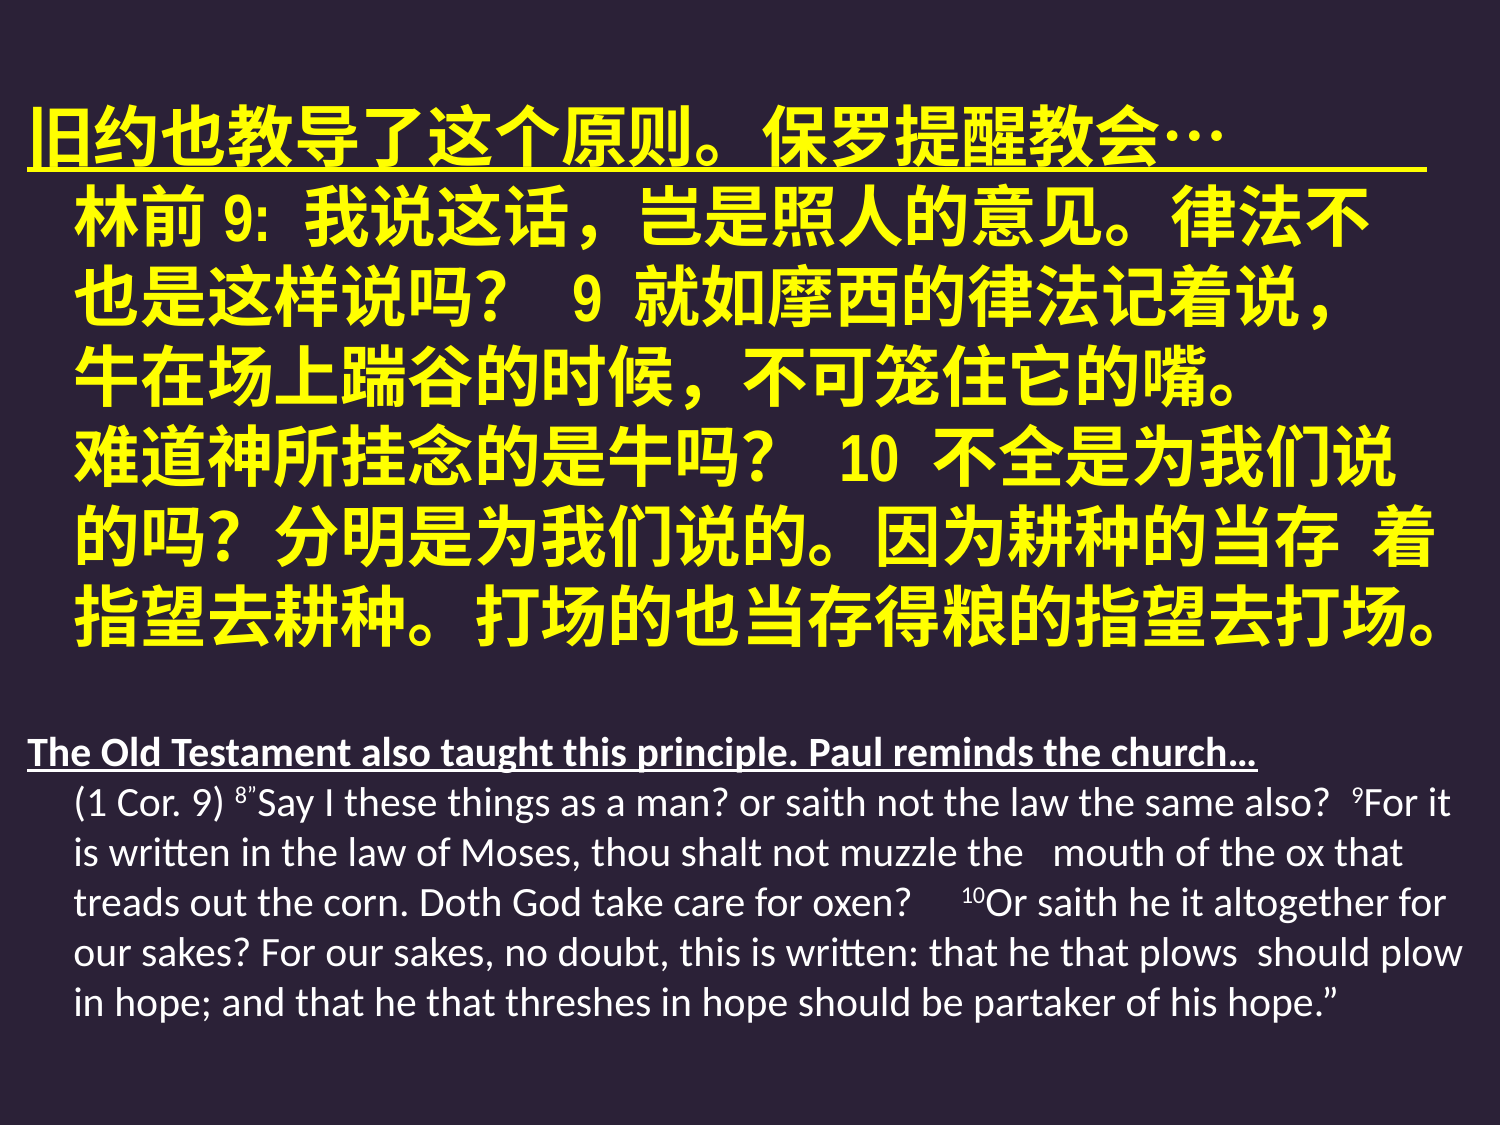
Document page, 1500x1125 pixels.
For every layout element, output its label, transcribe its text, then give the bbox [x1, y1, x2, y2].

text_box 旧约也教导了这个原则。保罗提醒教会… 林前9: 我说这话，岂是照人的意见。律法不 也是这样说吗？ 9 就如摩西的律法记着说， 牛在场上踹谷的时候，不可笼住它的嘴。 难道神所挂念的是牛吗？ 10 不全是为我们说 的吗？分明是为我们说的。因为耕种的当存 着指望去耕种。打场的也当存得粮的指望去打场。 The Old Testament also taught this principle. Paul reminds the church… (1 Cor. 9) 8”Say I these things as a man? or saith not the law the same also? 9For it is written in the law of Moses, thou shalt not muzzle the mouth of the ox that treads out the corn. Doth God take care for oxen? 10Or saith he it altogether for our sakes? For our sakes, no doubt, this is written: that he that plows should plow in hope; and that he that threshes in hope should be partaker of his hope.” [12, 87, 1500, 1033]
